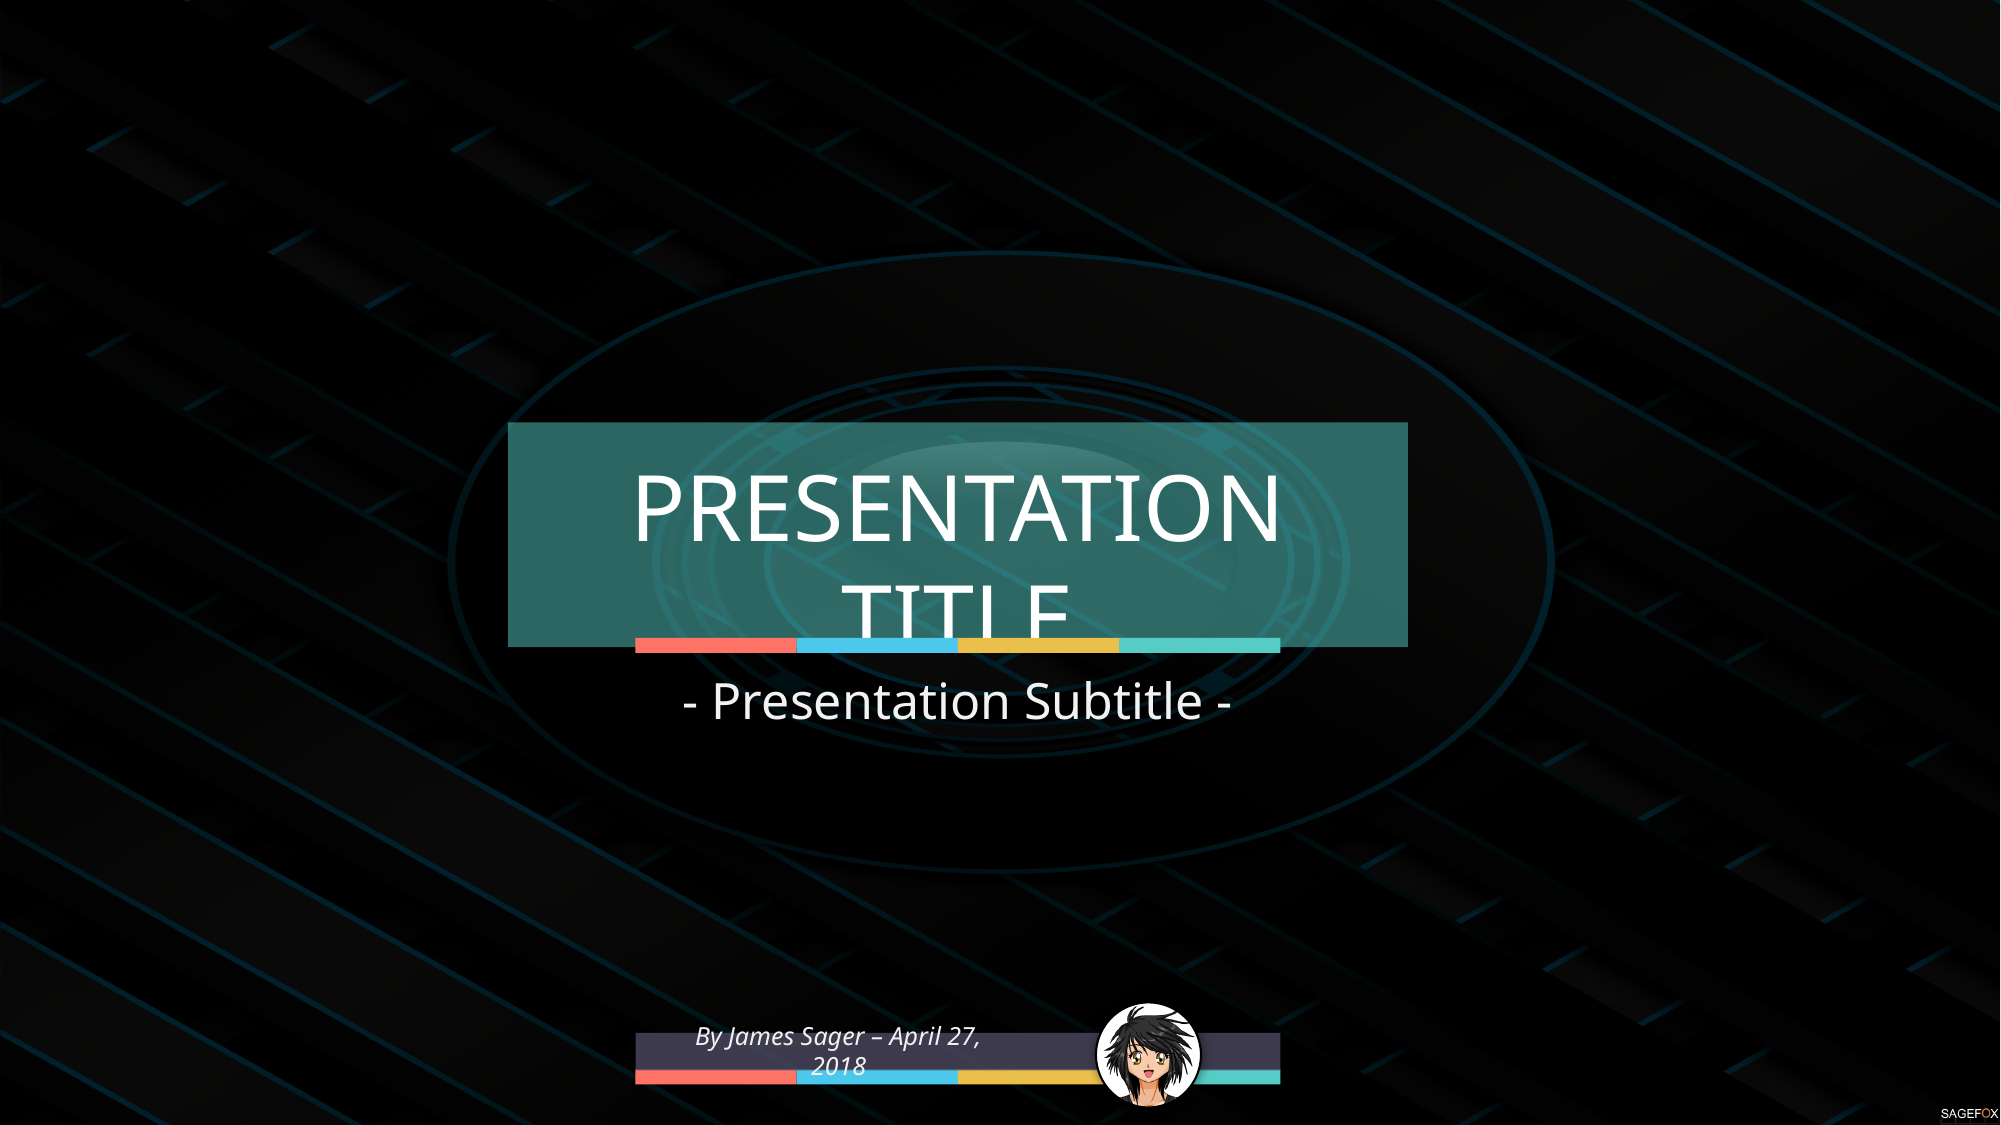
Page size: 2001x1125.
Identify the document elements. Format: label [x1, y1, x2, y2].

text_box [507, 422, 1408, 653]
text_box [635, 1002, 1281, 1108]
picture [0, 0, 2001, 1125]
